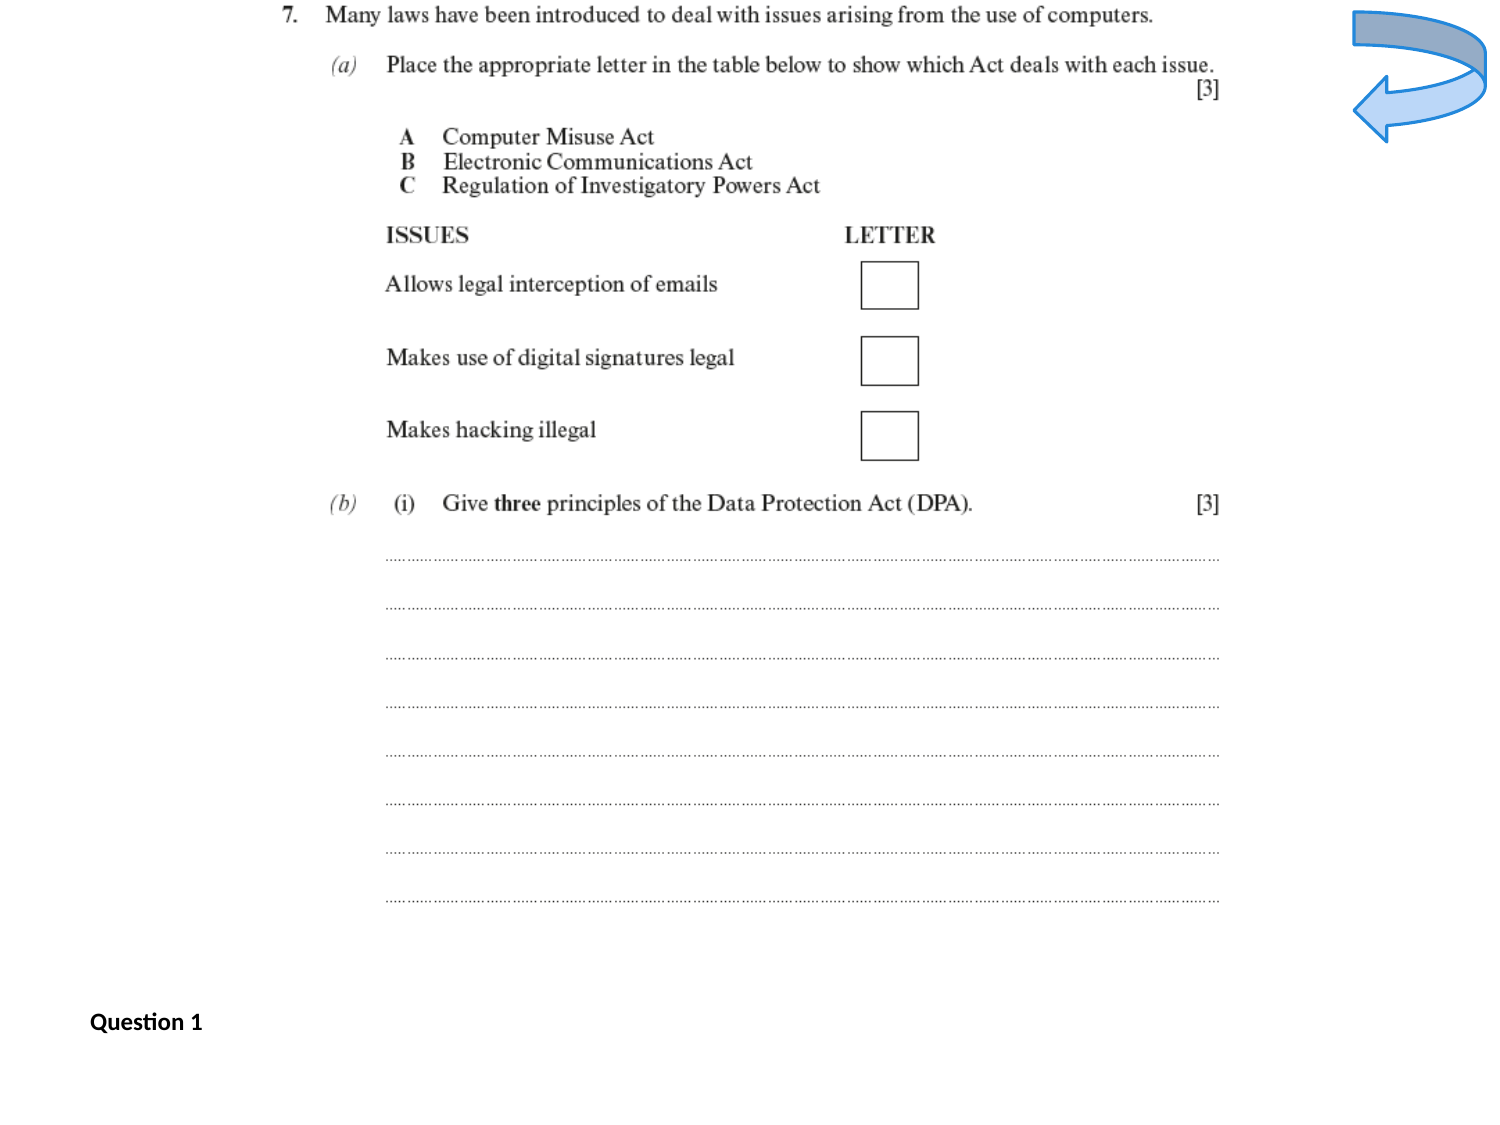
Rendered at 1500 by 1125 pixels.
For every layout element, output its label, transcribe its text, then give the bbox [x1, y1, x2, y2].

list Question 1 [75, 963, 1425, 1078]
picture [270, 0, 1230, 908]
